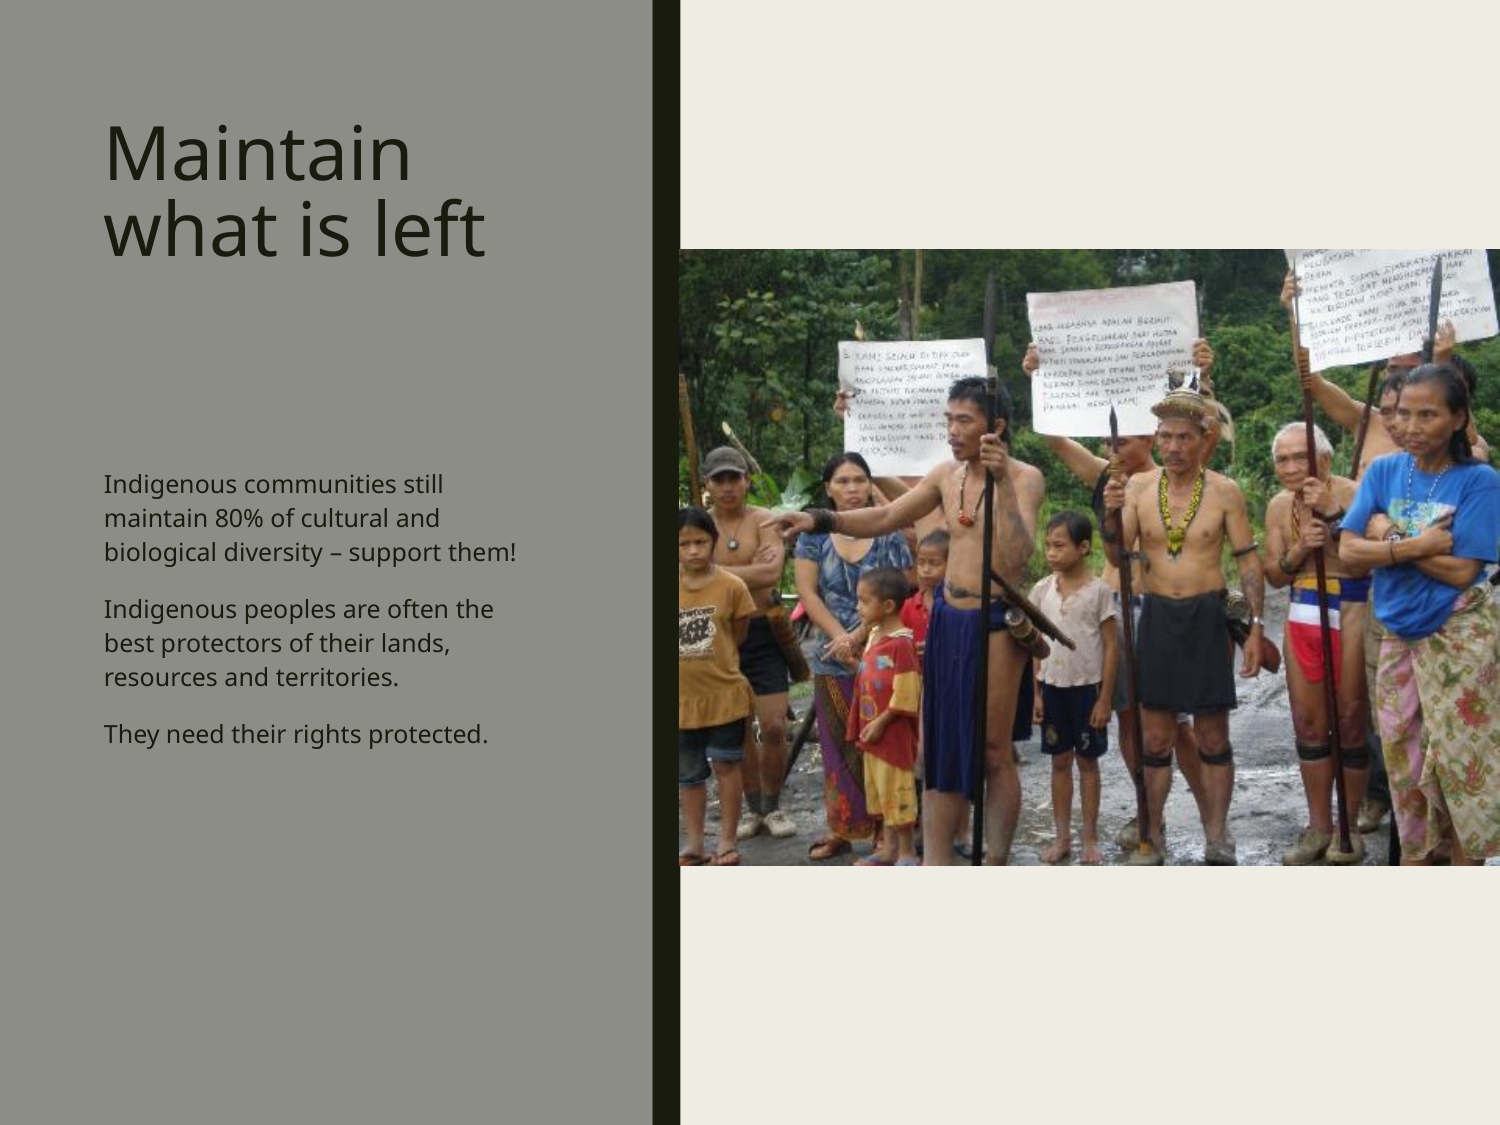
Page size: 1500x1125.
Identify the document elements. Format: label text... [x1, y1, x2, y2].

list Indigenous communities still maintain 80% of cultural and biological diversity – support them! Indigenous peoples are often the best protectors of their lands, resources and territories. They need their rights protected. [89, 457, 564, 862]
picture [679, 249, 1500, 866]
title Maintain what is left [89, 112, 564, 457]
